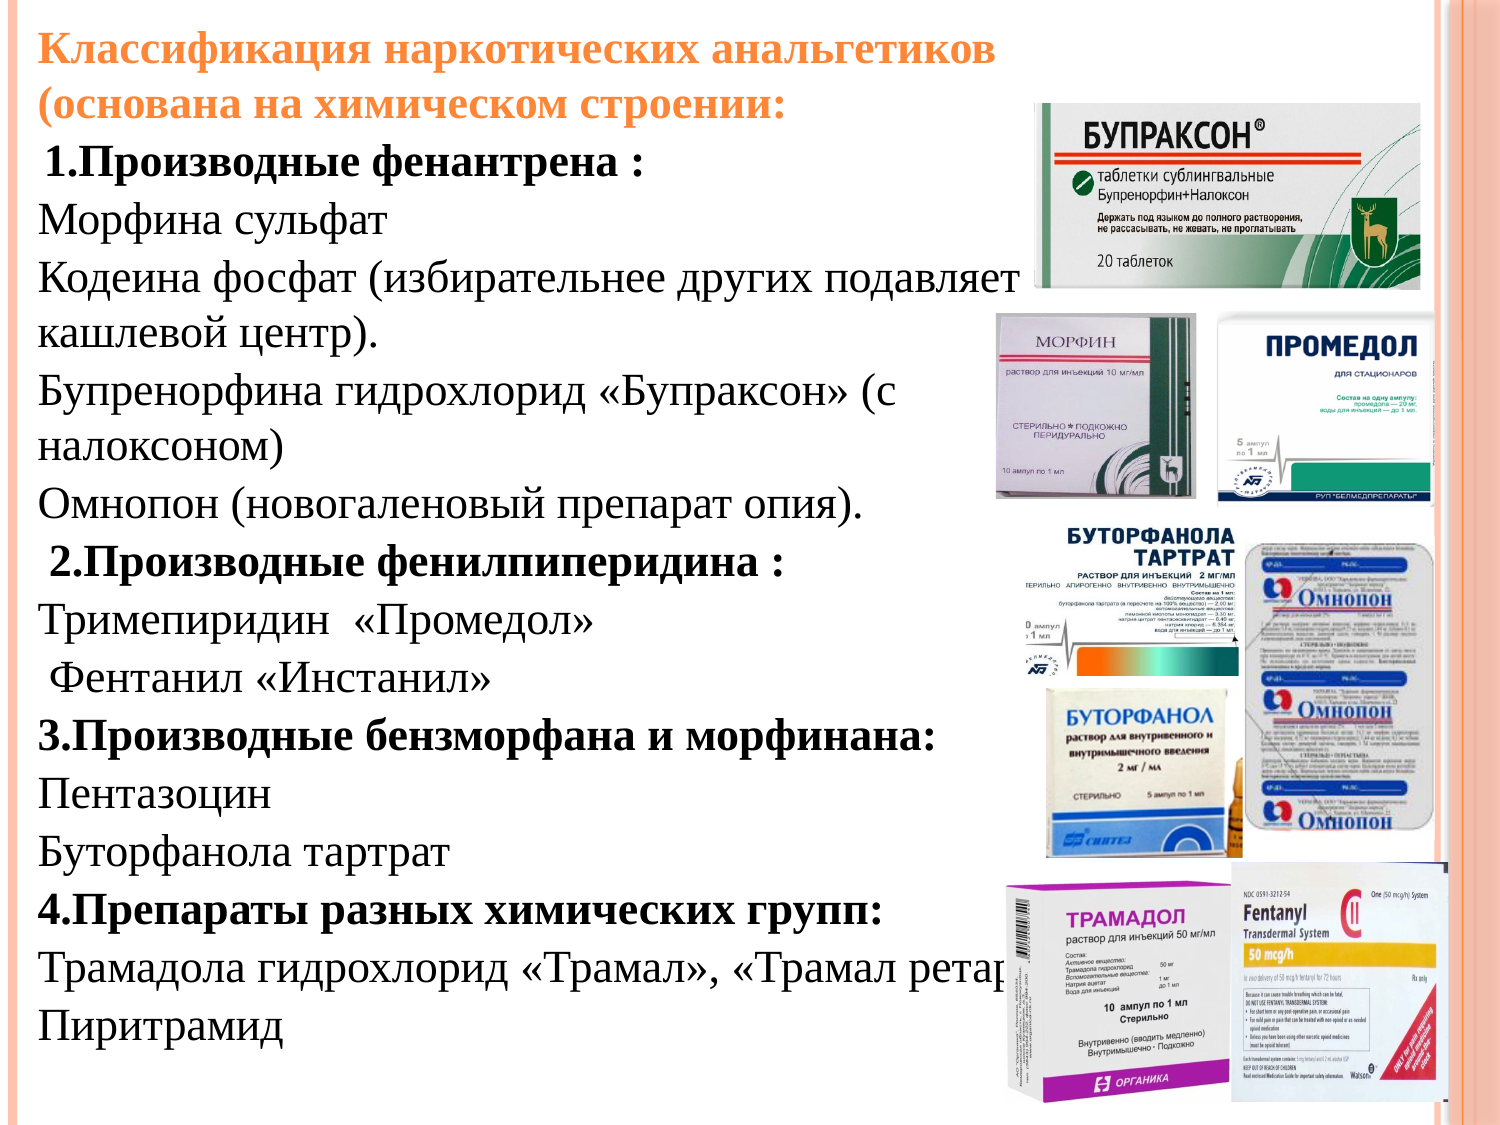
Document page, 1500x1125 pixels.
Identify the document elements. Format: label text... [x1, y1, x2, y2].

picture [995, 312, 1197, 499]
picture [1025, 518, 1239, 676]
list Классификация наркотических анальгетиков (основана на химическом строении: 1.Производные фенантрена : Морфина сульфат Кодеина фосфат (избирательнее других подавляет кашлевой центр). Бупренорфина гидрохлорид «Бупраксон» (с налоксоном) Омнопон (новогаленовый препарат опия). 2.Производные фенилпиперидина : Тримепиридин «Промедол» Фентанил «Инстанил» 3.Производные бензморфана и морфинана: Пентазоцин Буторфанола тартрат 4.Препараты разных химических групп: Трамадола гидрохлорид «Трамал», «Трамал ретард» Пиритрамид [22, 9, 1098, 1104]
picture [1033, 102, 1421, 291]
picture [1216, 310, 1436, 508]
picture [1003, 536, 1449, 1104]
